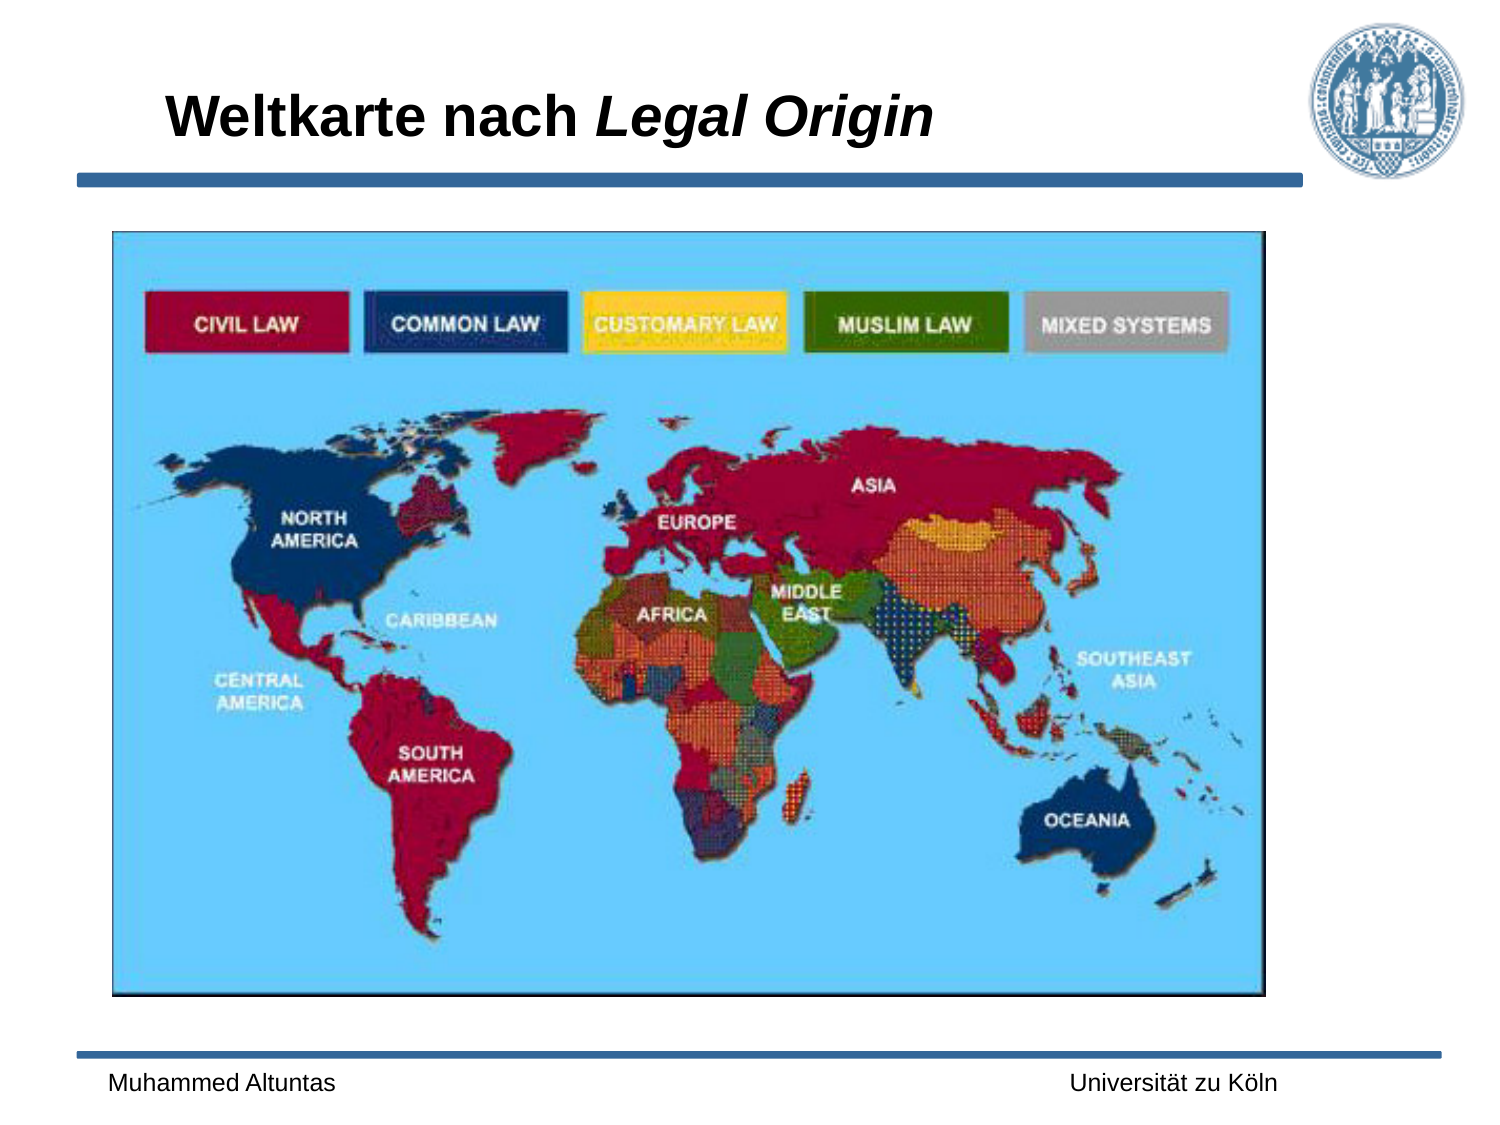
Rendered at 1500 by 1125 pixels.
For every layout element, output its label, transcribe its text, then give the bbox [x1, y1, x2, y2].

picture [111, 231, 1267, 997]
footer Universität zu Köln [818, 1058, 1294, 1103]
title Weltkarte nach Legal Origin [150, 19, 1462, 207]
picture [1305, 18, 1470, 185]
slide_number Muhammed Altuntas [92, 1058, 444, 1103]
